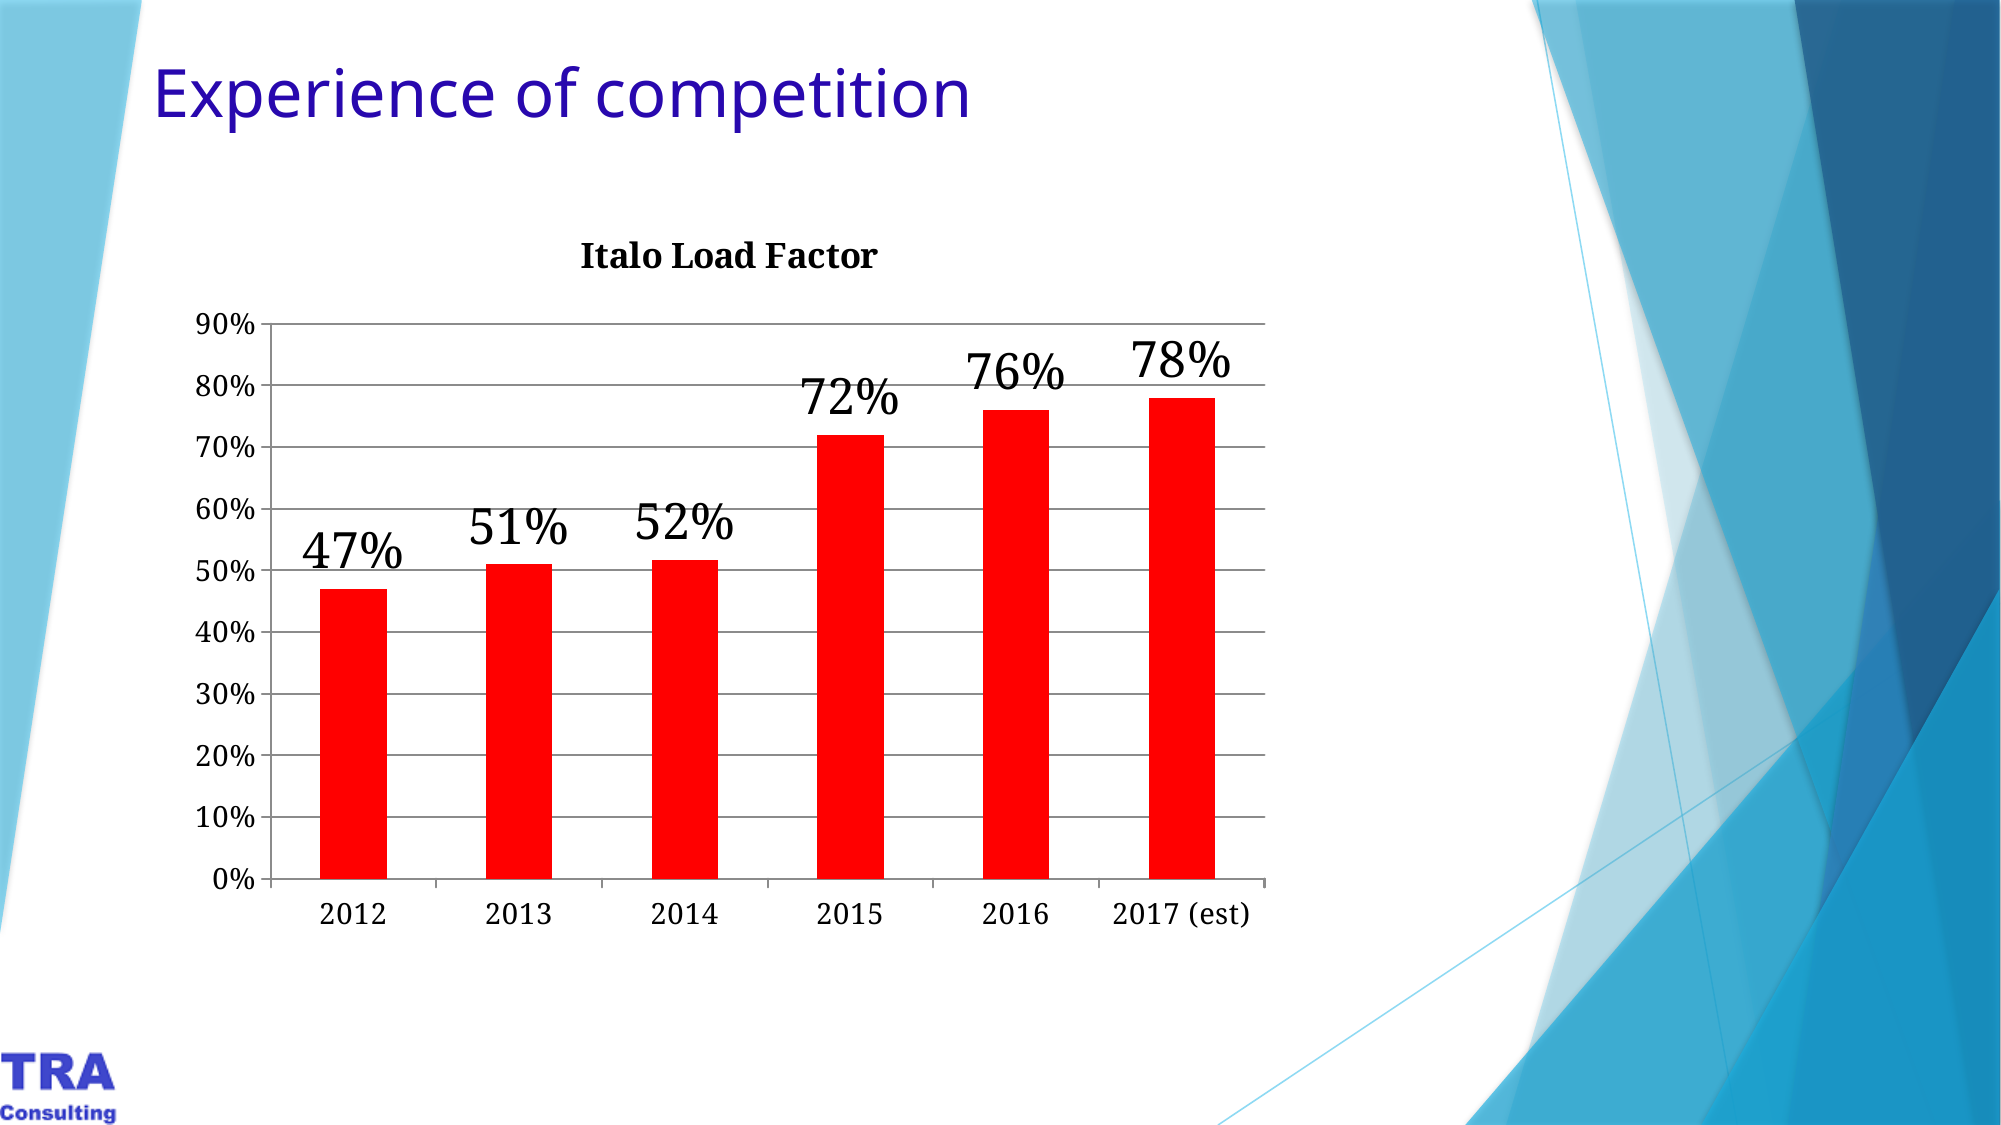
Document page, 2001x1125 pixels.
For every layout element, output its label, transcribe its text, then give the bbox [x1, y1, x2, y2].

chart [172, 196, 1288, 950]
picture [0, 1050, 118, 1125]
subtitle Experience of competition [137, 42, 1412, 223]
